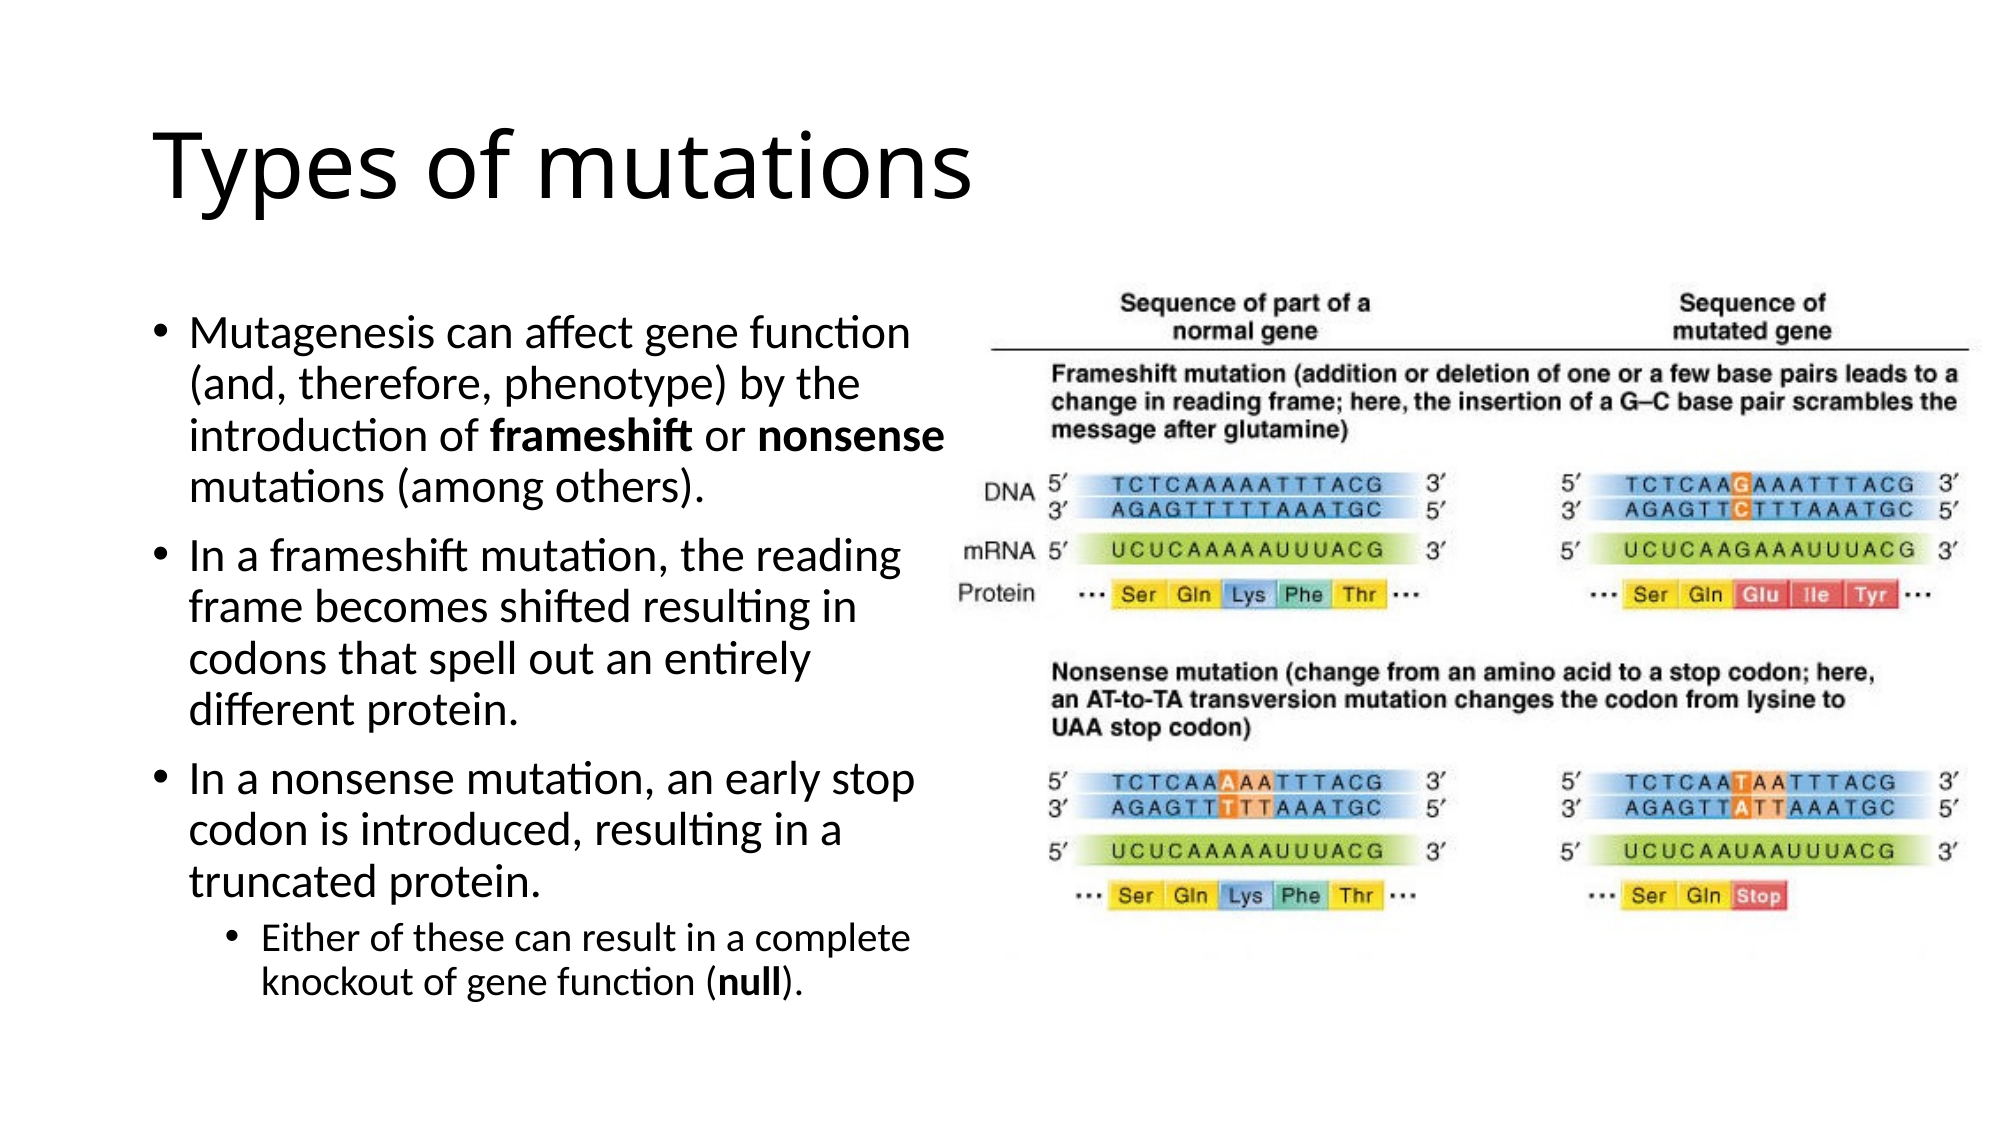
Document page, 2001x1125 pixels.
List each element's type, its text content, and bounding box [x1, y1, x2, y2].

list Mutagenesis can affect gene function (and, therefore, phenotype) by the introduction of frameshift or nonsense mutations (among others). In a frameshift mutation, the reading frame becomes shifted resulting in codons that spell out an entirely different protein. In a nonsense mutation, an early stop codon is introduced, resulting in a truncated protein. Either of these can result in a complete knockout of gene function (null). [137, 299, 988, 1014]
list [949, 282, 2000, 975]
title Types of mutations [137, 59, 1863, 278]
